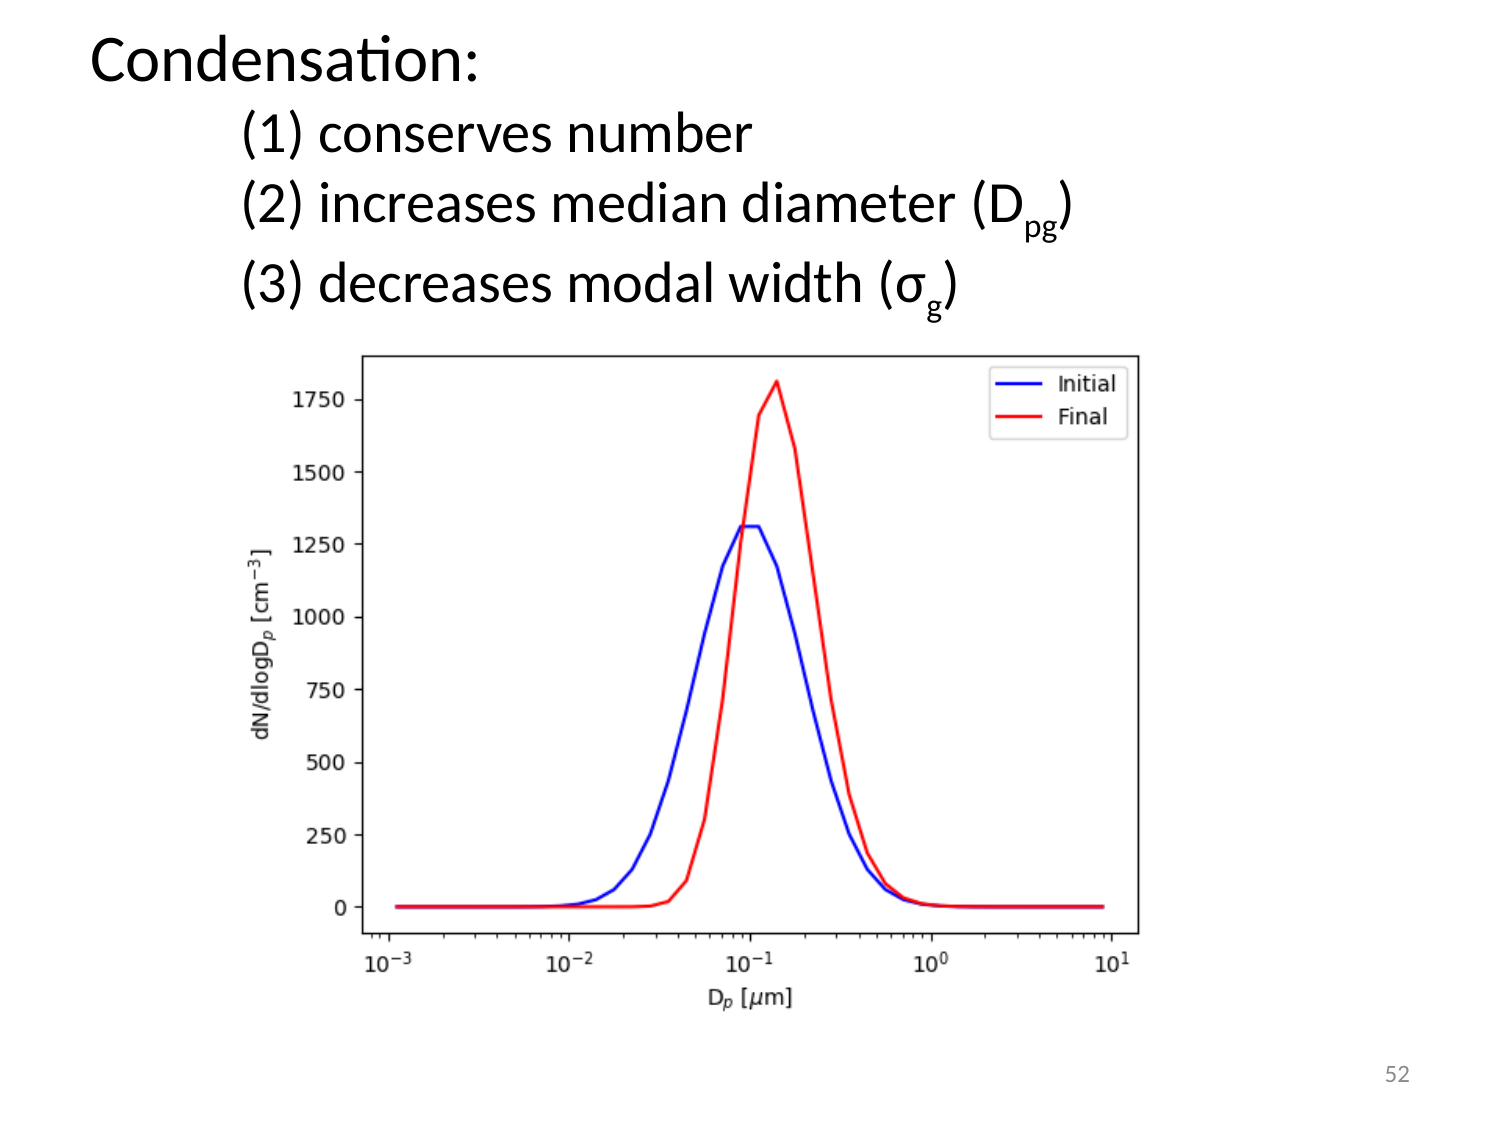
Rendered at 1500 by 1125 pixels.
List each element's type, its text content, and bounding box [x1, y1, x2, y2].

slide_number 52 [1074, 1042, 1425, 1103]
title Condensation: (1) conserves number (2) increases median diameter (Dpg) (3) decreases modal width (σg) [75, 75, 1425, 263]
picture [237, 265, 1238, 1016]
